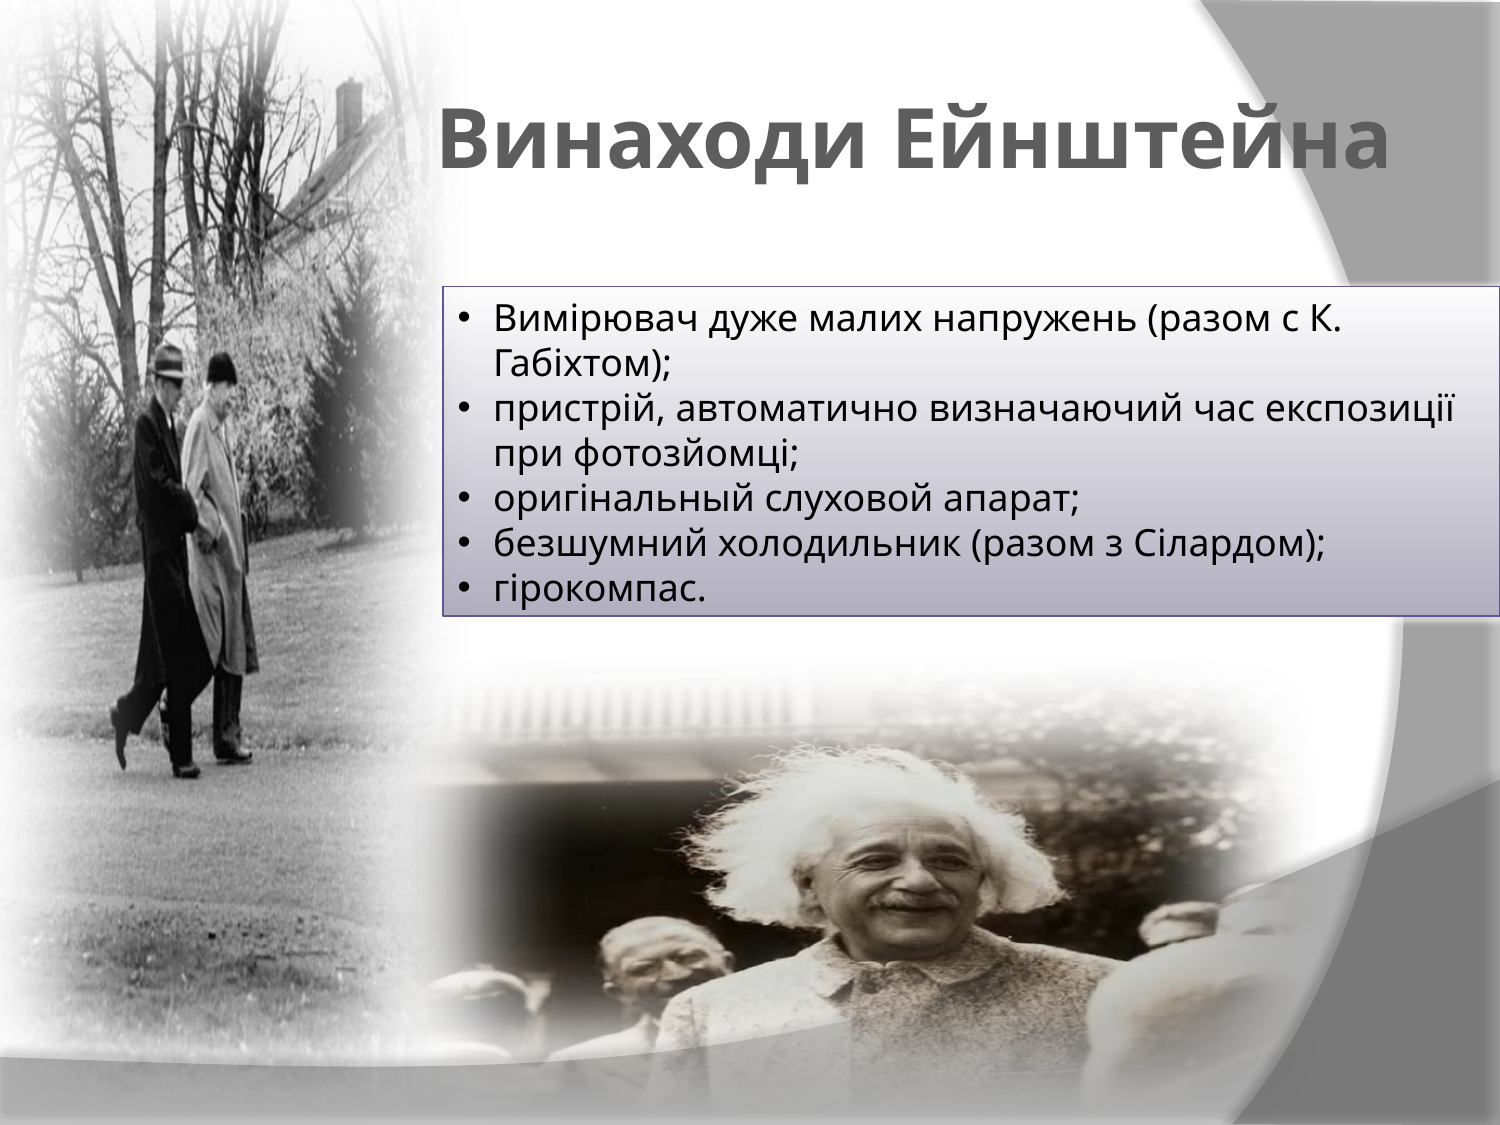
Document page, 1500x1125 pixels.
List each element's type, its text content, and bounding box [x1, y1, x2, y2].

picture [374, 653, 1325, 1125]
text_box Винаходи Ейнштейна [480, 78, 1500, 328]
text_box Вимірювач дуже малих напружень (разом с К. Габіхтом); пристрій, автоматично визначаючий час експозиції при фотозйомці; оригінальный слуховой апарат; безшумний холодильник (разом з Сілардом); гірокомпас. [480, 328, 1500, 617]
picture [0, 0, 469, 1125]
